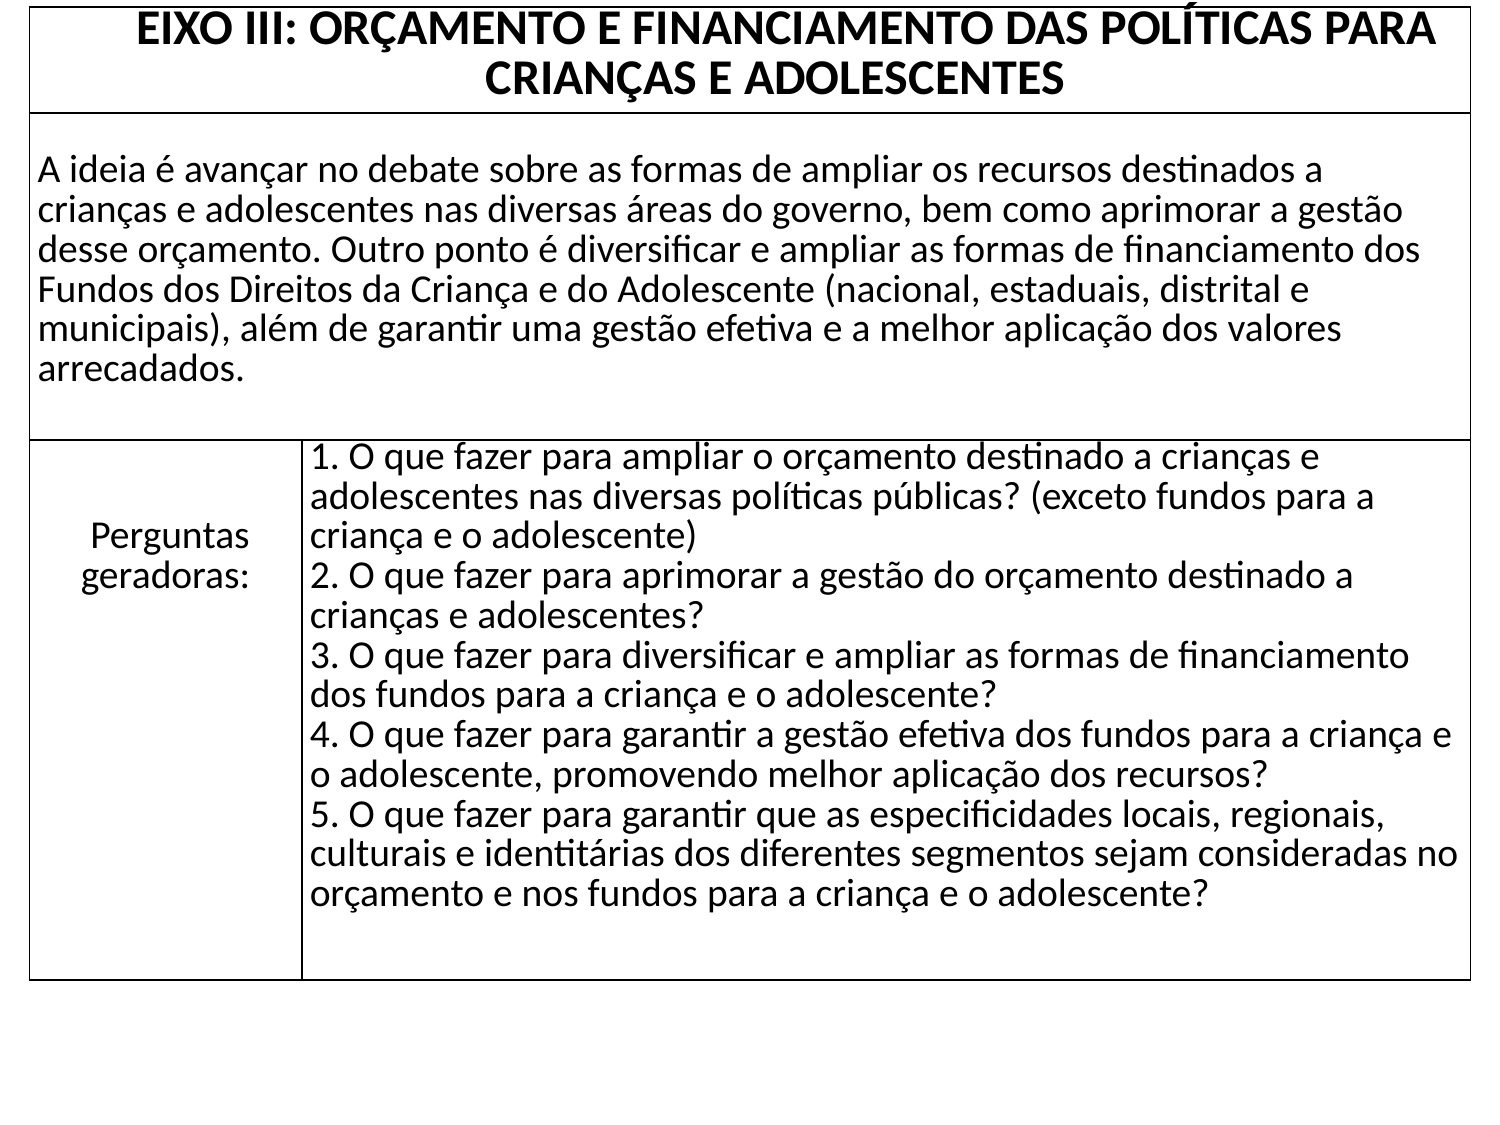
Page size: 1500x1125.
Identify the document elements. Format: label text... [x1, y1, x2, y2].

table_cell Perguntas geradoras: [30, 441, 301, 979]
table_header EIXO III: ORÇAMENTO E FINANCIAMENTO DAS POLÍTICAS PARA CRIANÇAS E ADOLESCENTES [30, 8, 1470, 112]
table_cell 1. O que fazer para ampliar o orçamento destinado a crianças e adolescentes nas diversas políticas públicas? (exceto fundos para a criança e o adolescente) 2. O que fazer para aprimorar a gestão do orçamento destinado a crianças e adolescentes? 3. O que fazer para diversificar e ampliar as formas de financiamento dos fundos para a criança e o adolescente? 4. O que fazer para garantir a gestão efetiva dos fundos para a criança e o adolescente, promovendo melhor aplicação dos recursos? 5. O que fazer para garantir que as especificidades locais, regionais, culturais e identitárias dos diferentes segmentos sejam consideradas no orçamento e nos fundos para a criança e o adolescente? [303, 441, 1470, 979]
table_cell A ideia é avançar no debate sobre as formas de ampliar os recursos destinados a crianças e adolescentes nas diversas áreas do governo, bem como aprimorar a gestão desse orçamento. Outro ponto é diversificar e ampliar as formas de financiamento dos Fundos dos Direitos da Criança e do Adolescente (nacional, estaduais, distrital e municipais), além de garantir uma gestão efetiva e a melhor aplicação dos valores arrecadados. [30, 114, 1470, 439]
